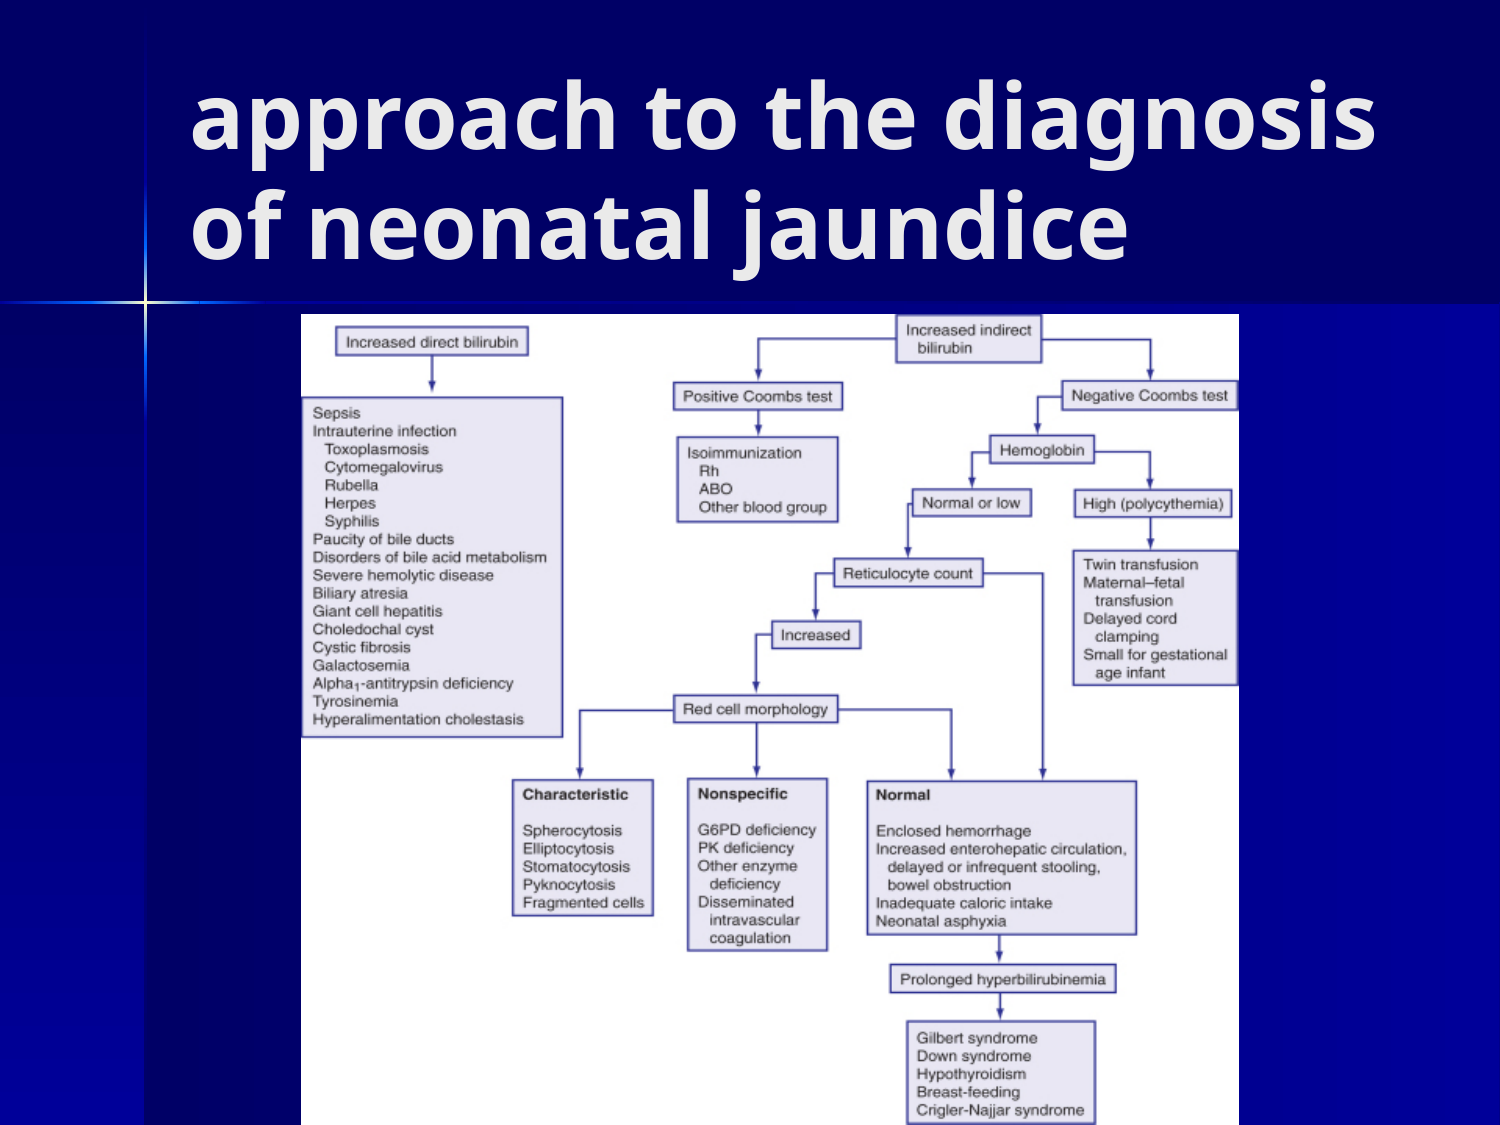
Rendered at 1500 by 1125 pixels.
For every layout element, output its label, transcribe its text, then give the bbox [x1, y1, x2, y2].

picture [301, 314, 1239, 1125]
title approach to the diagnosis of neonatal jaundice [174, 50, 1413, 285]
